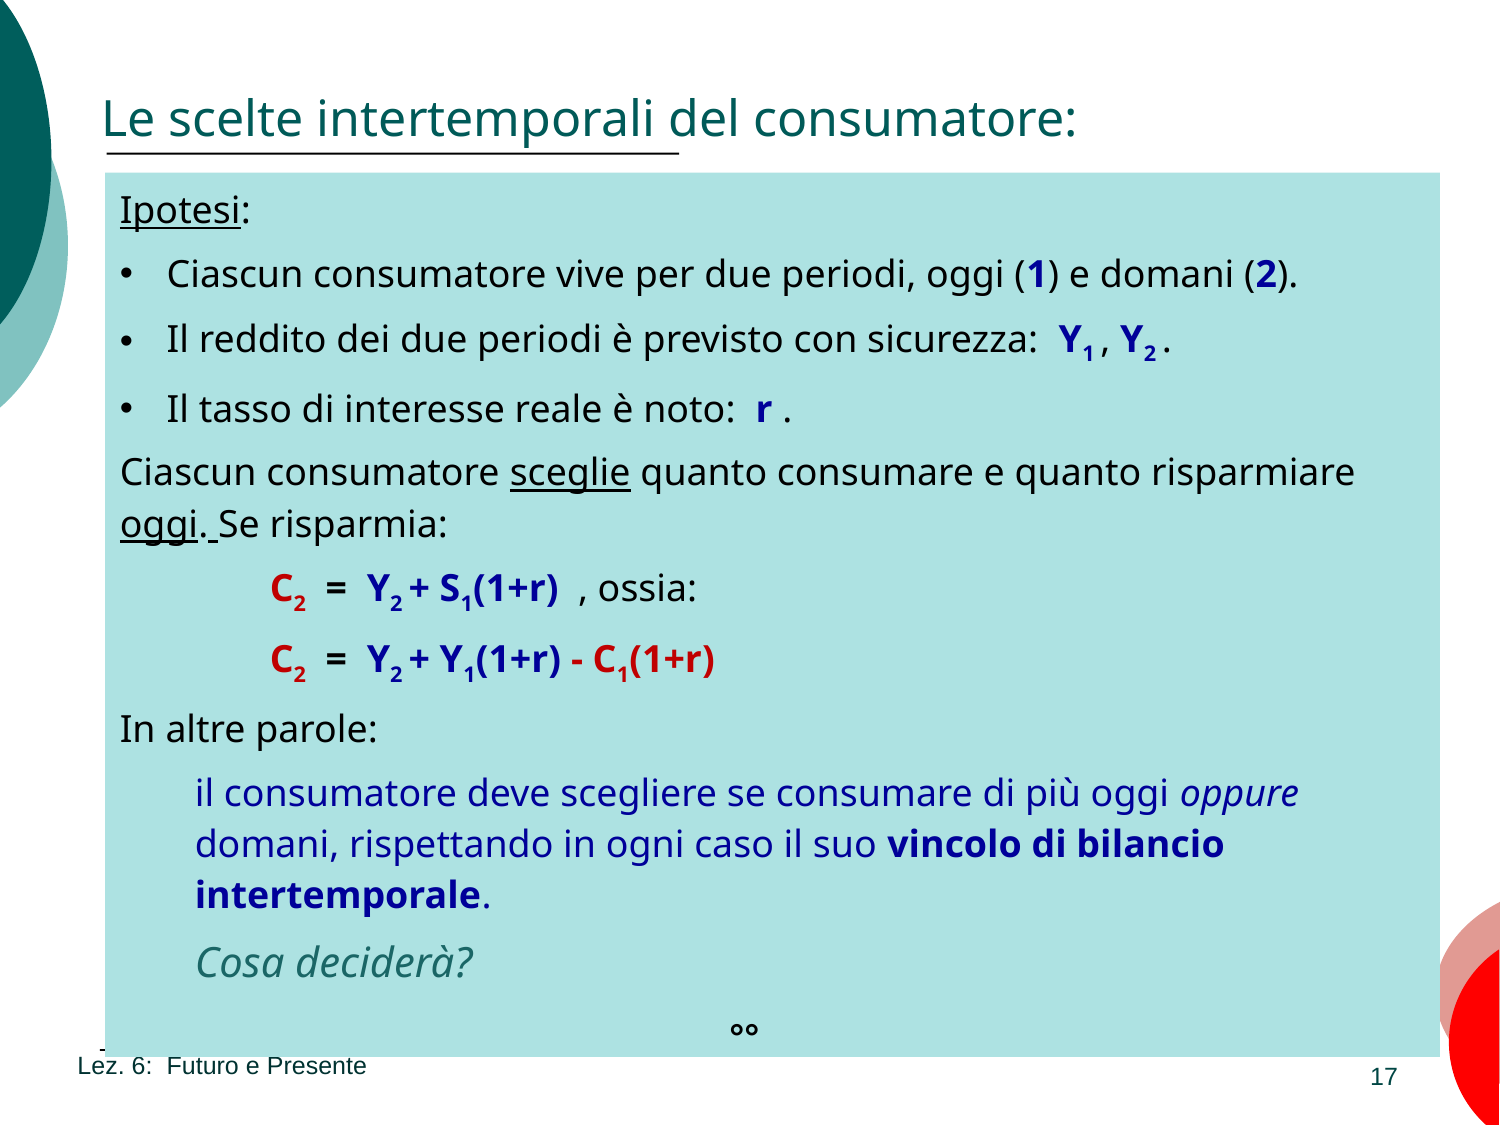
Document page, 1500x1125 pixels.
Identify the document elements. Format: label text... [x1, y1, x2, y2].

title Le scelte intertemporali del consumatore: [86, 72, 1459, 155]
footer Lez. 6: Futuro e Presente [62, 1049, 701, 1088]
text_box Ipotesi: Ciascun consumatore vive per due periodi, oggi (1) e domani (2). Il reddito dei due periodi è previsto con sicurezza: Y1 , Y2 . Il tasso di interesse reale è noto: r . Ciascun consumatore sceglie quanto consumare e quanto risparmiare oggi. Se risparmia: C2 = Y2 + S1(1+r) , ossia: C2 = Y2 + Y1(1+r) - C1(1+r) In altre parole: il consumatore deve scegliere se consumare di più oggi oppure domani, rispettando in ogni caso il suo vincolo di bilancio intertemporale. Cosa deciderà? [105, 172, 1440, 1057]
text_box °° [714, 999, 786, 1066]
